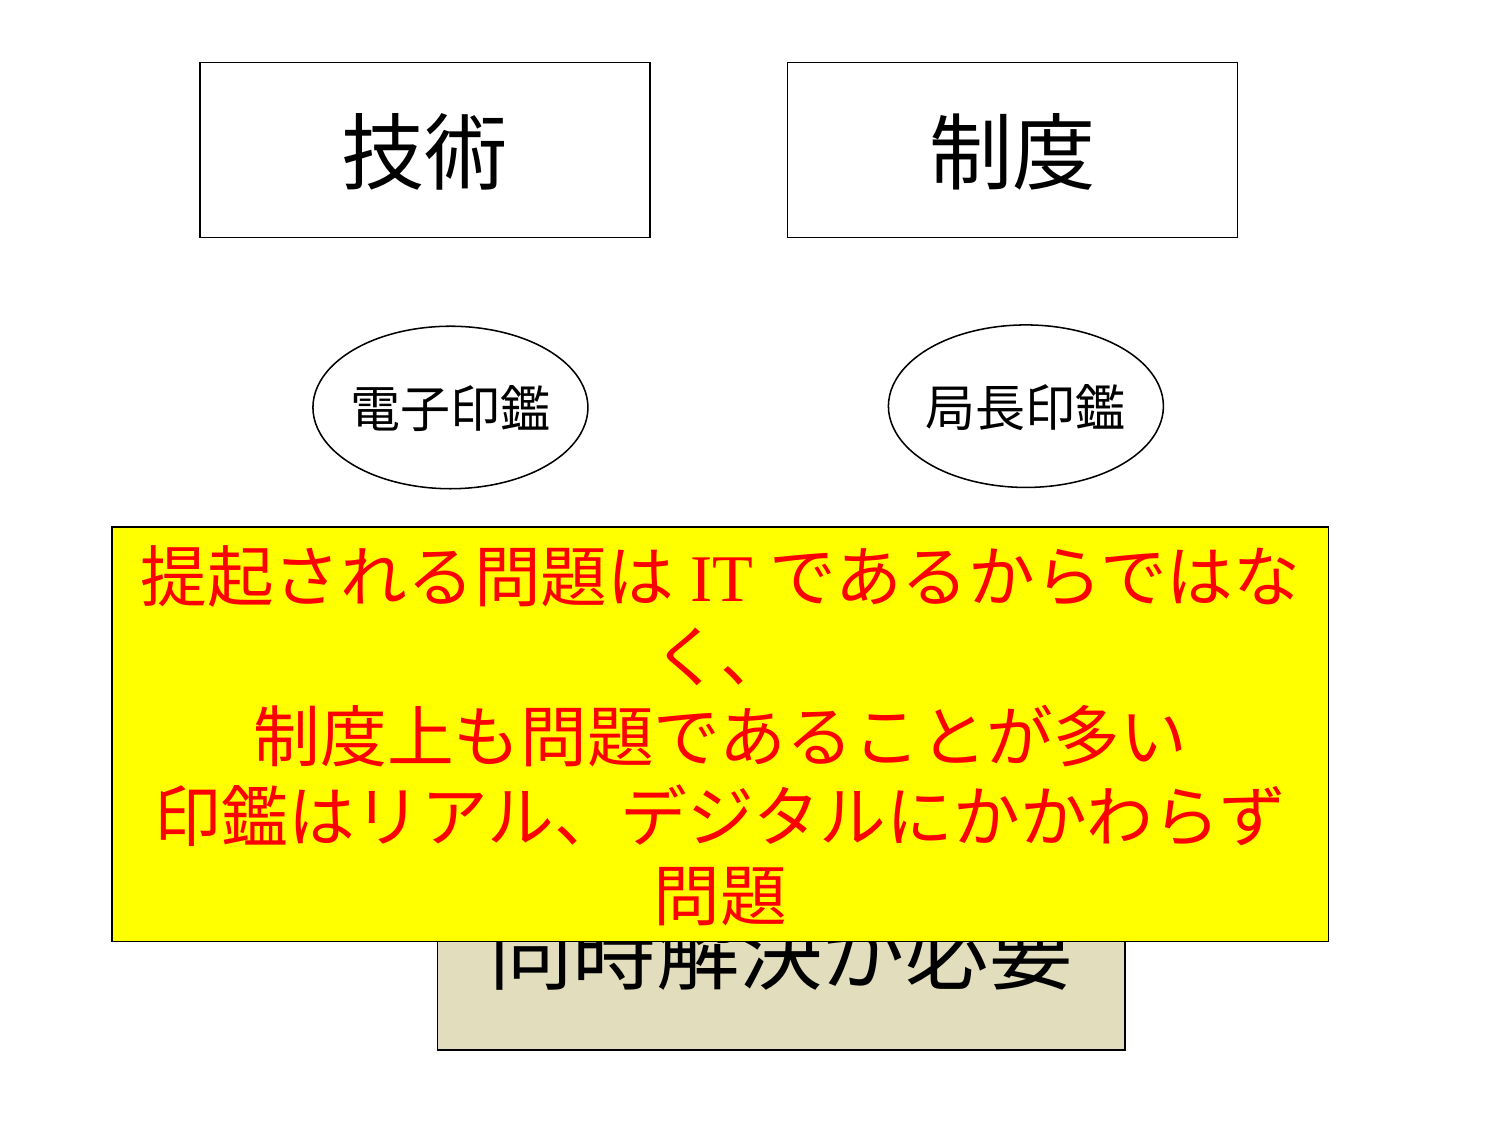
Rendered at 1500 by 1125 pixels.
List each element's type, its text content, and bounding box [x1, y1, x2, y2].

text_box 電子印鑑 [312, 326, 588, 489]
text_box 技術 [199, 62, 650, 238]
text_box 局長印鑑 [888, 324, 1164, 488]
text_box 提起される問題はITであるからではなく、 制度上も問題であることが多い 印鑑はリアル、デジタルにかかわらず問題 [112, 527, 1329, 942]
text_box 同時解決が必要 [437, 942, 1125, 1050]
text_box 制度 [787, 62, 1238, 238]
